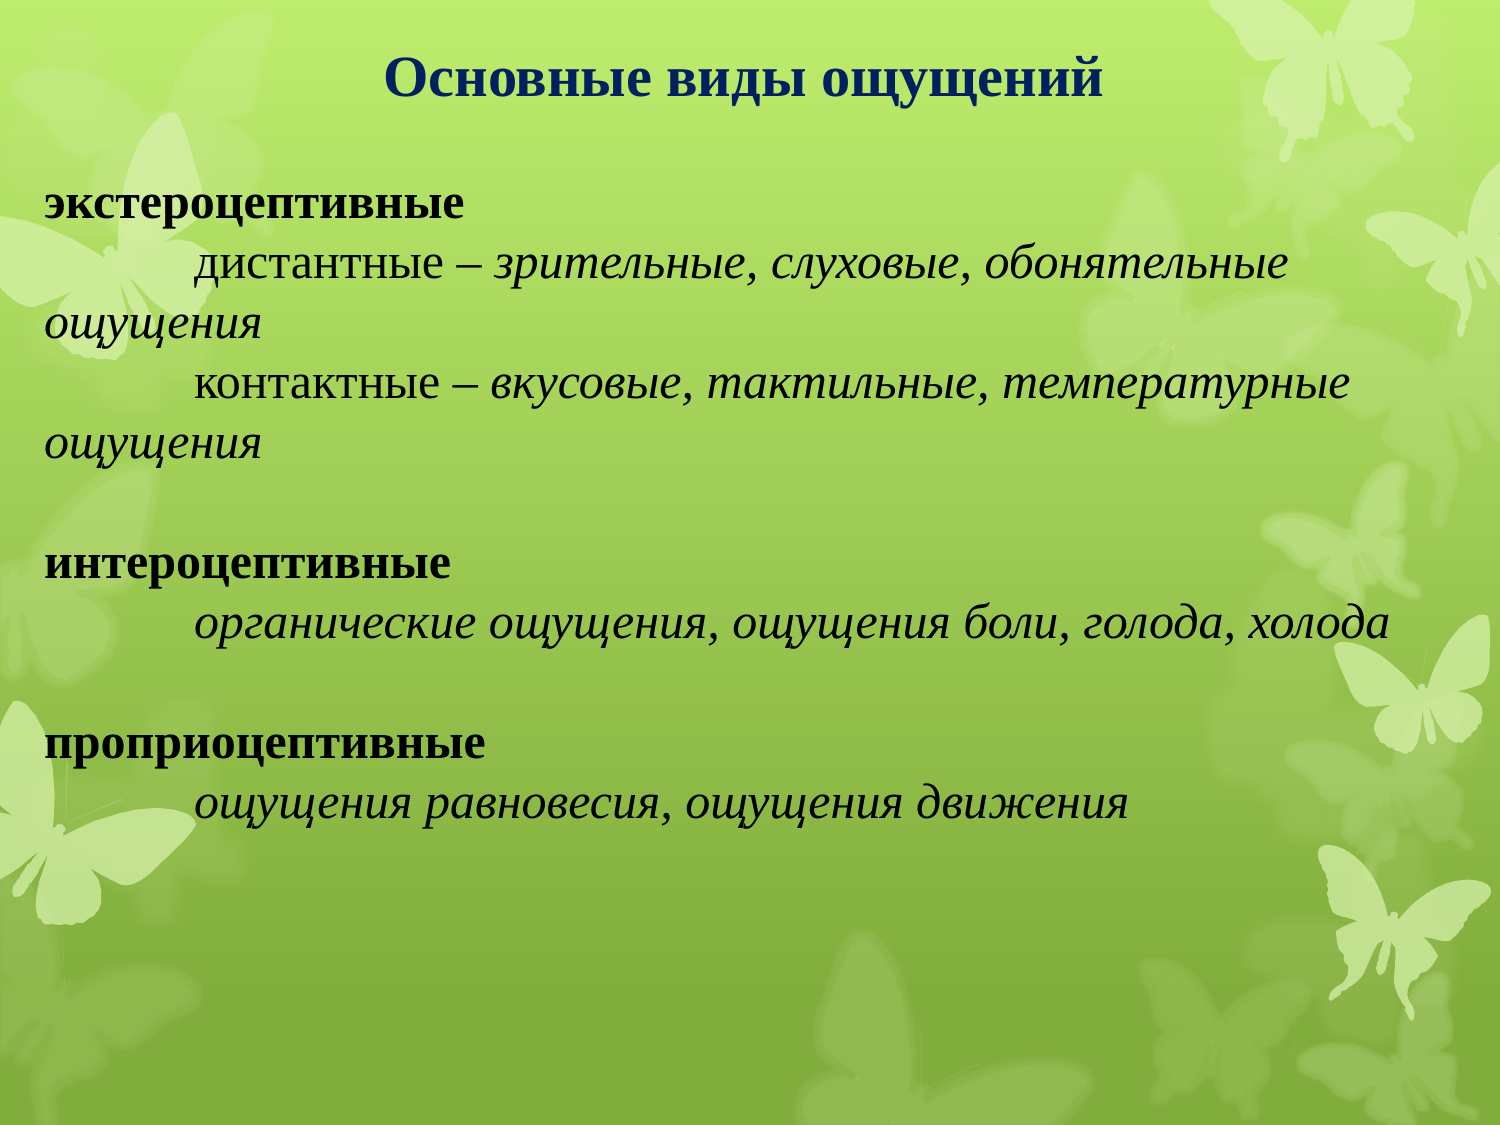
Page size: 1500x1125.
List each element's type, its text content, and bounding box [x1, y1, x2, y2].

text_box Основные виды ощущений экстероцептивные дистантные – зрительные, слуховые, обонятельные ощущения контактные – вкусовые, тактильные, температурные ощущения интероцептивные органические ощущения, ощущения боли, голода, холода проприоцептивные ощущения равновесия, ощущения движения [29, 30, 1459, 1125]
